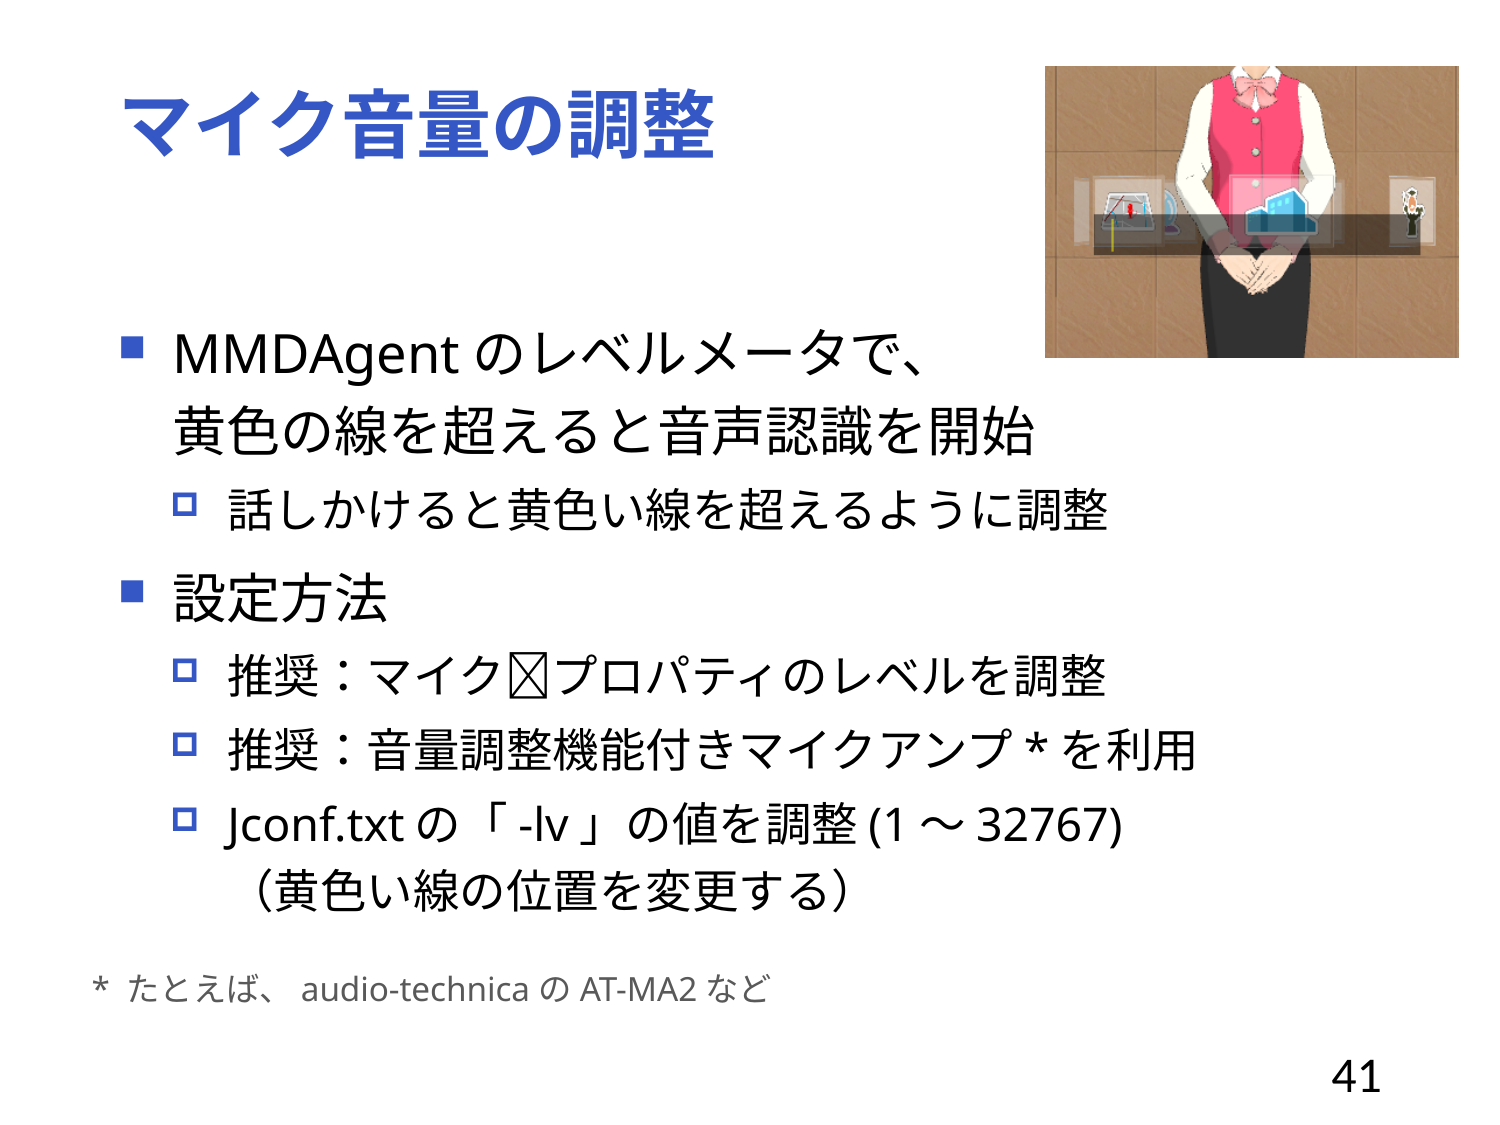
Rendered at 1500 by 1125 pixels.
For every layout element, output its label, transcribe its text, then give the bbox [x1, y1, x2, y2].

picture [1045, 66, 1459, 358]
list * たとえば、audio-technicaのAT-MA2など [76, 952, 1258, 1106]
slide_number 41 [1269, 1042, 1397, 1103]
list MMDAgentのレベルメータで、 黄色の線を超えると音声認識を開始 話しかけると黄色い線を超えるように調整 設定方法 推奨：マイクプロパティのレベルを調整 推奨：音量調整機能付きマイクアンプ*を利用 Jconf.txtの「-lv」の値を調整(1～32767) （黄色い線の位置を変更する） [103, 299, 1397, 929]
title マイク音量の調整 [103, 19, 1397, 237]
